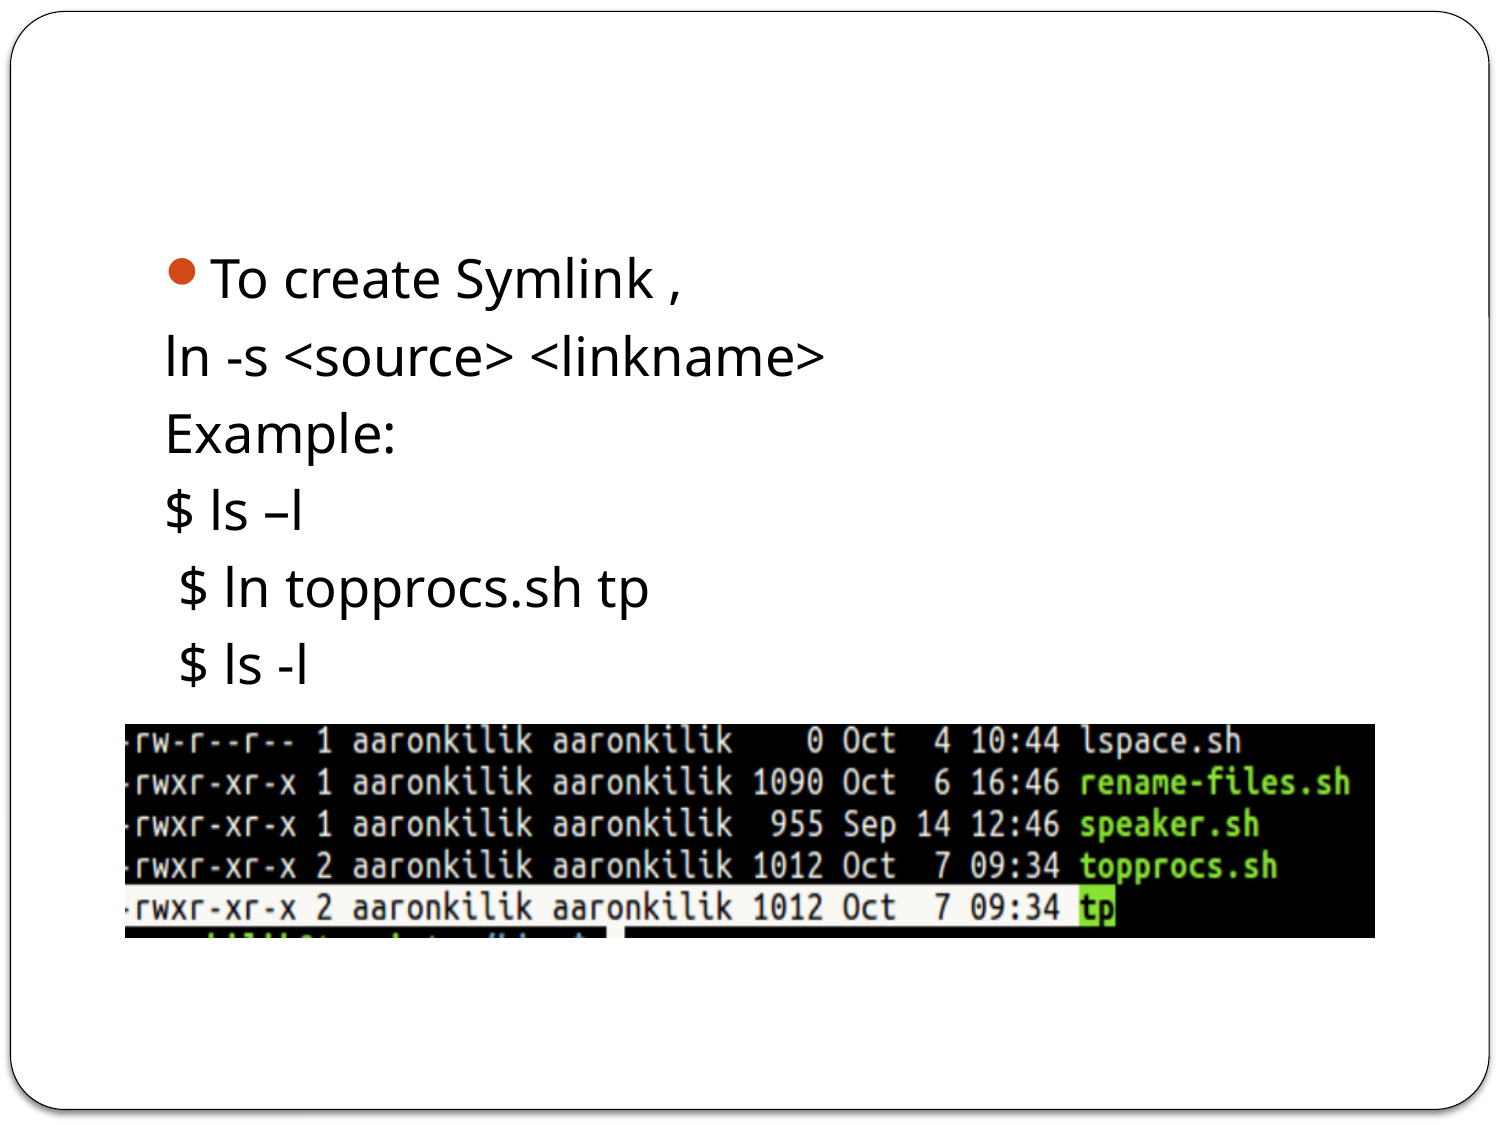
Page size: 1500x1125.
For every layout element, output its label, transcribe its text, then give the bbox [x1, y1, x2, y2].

picture [124, 724, 1376, 938]
list To create Symlink , ln -s <source> <linkname> Example: $ ls –l $ ln topprocs.sh tp $ ls -l [150, 237, 1425, 988]
